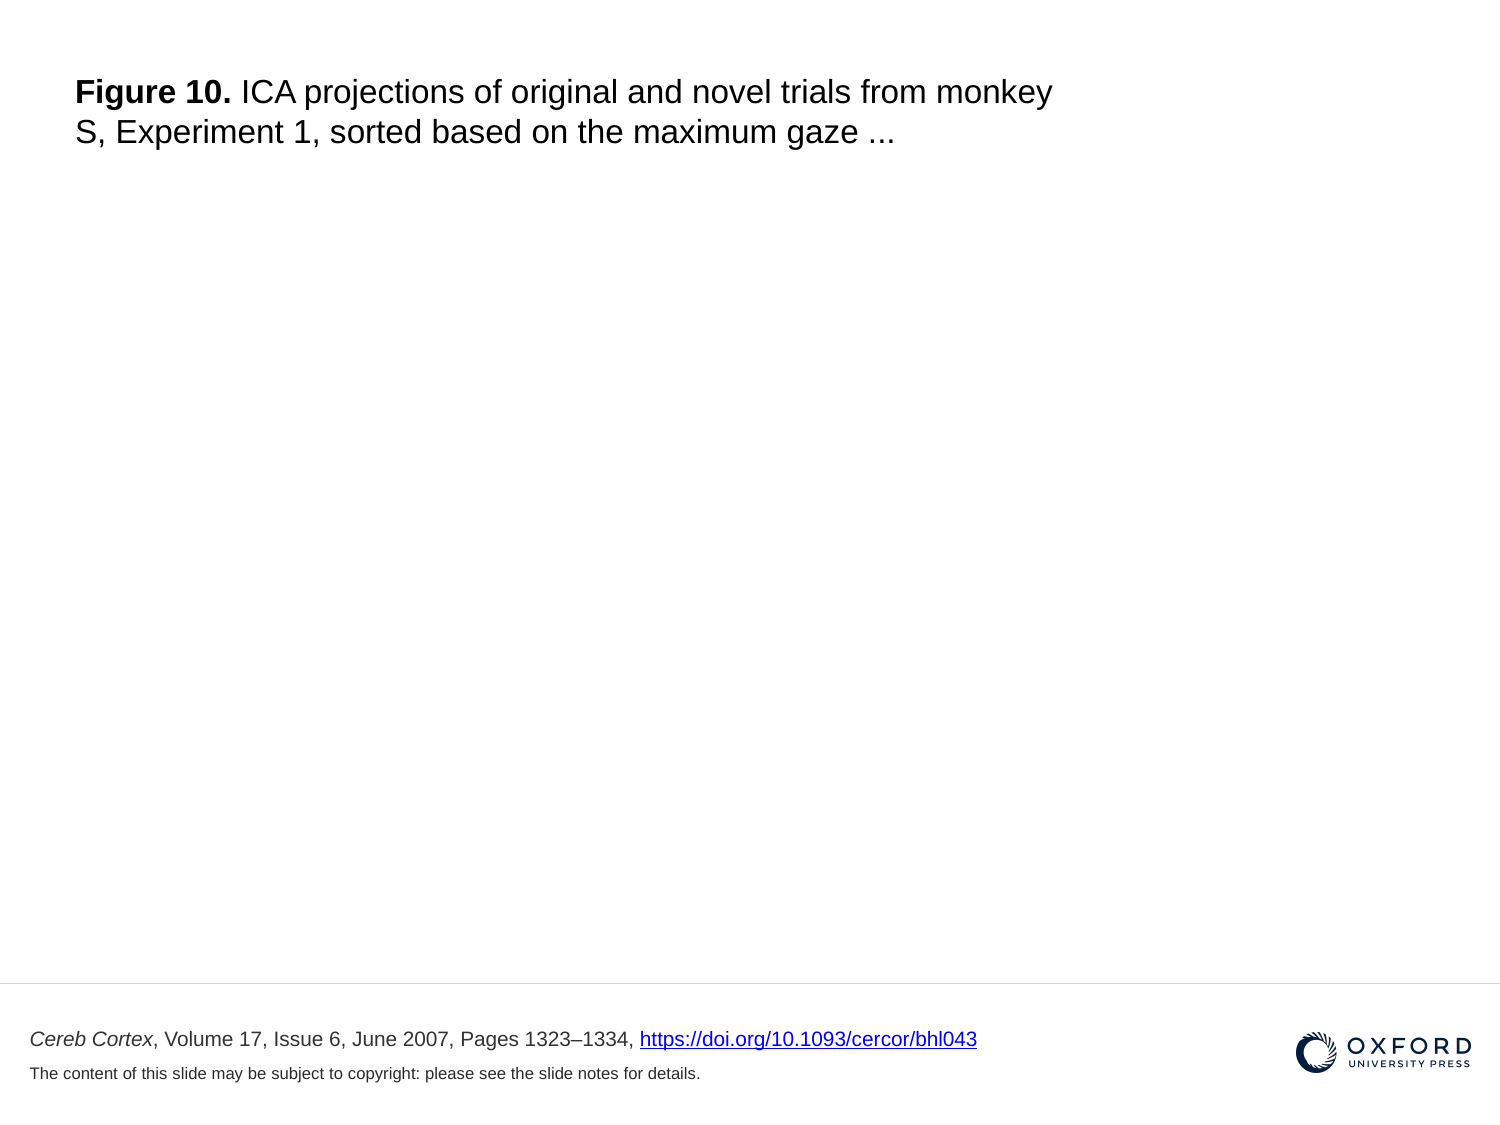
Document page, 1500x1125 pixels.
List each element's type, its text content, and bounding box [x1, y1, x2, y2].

title Figure 10. ICA projections of original and novel trials from monkey S, Experiment 1, sorted based on the maximum gaze ... [75, 69, 1078, 171]
footer Cereb Cortex, Volume 17, Issue 6, June 2007, Pages 1323–1334, https://doi.org/10.1093/cercor/bhl043 The content of this slide may be subject to copyright: please see the slide notes for details. [0, 983, 1260, 1125]
picture [1296, 1032, 1471, 1073]
